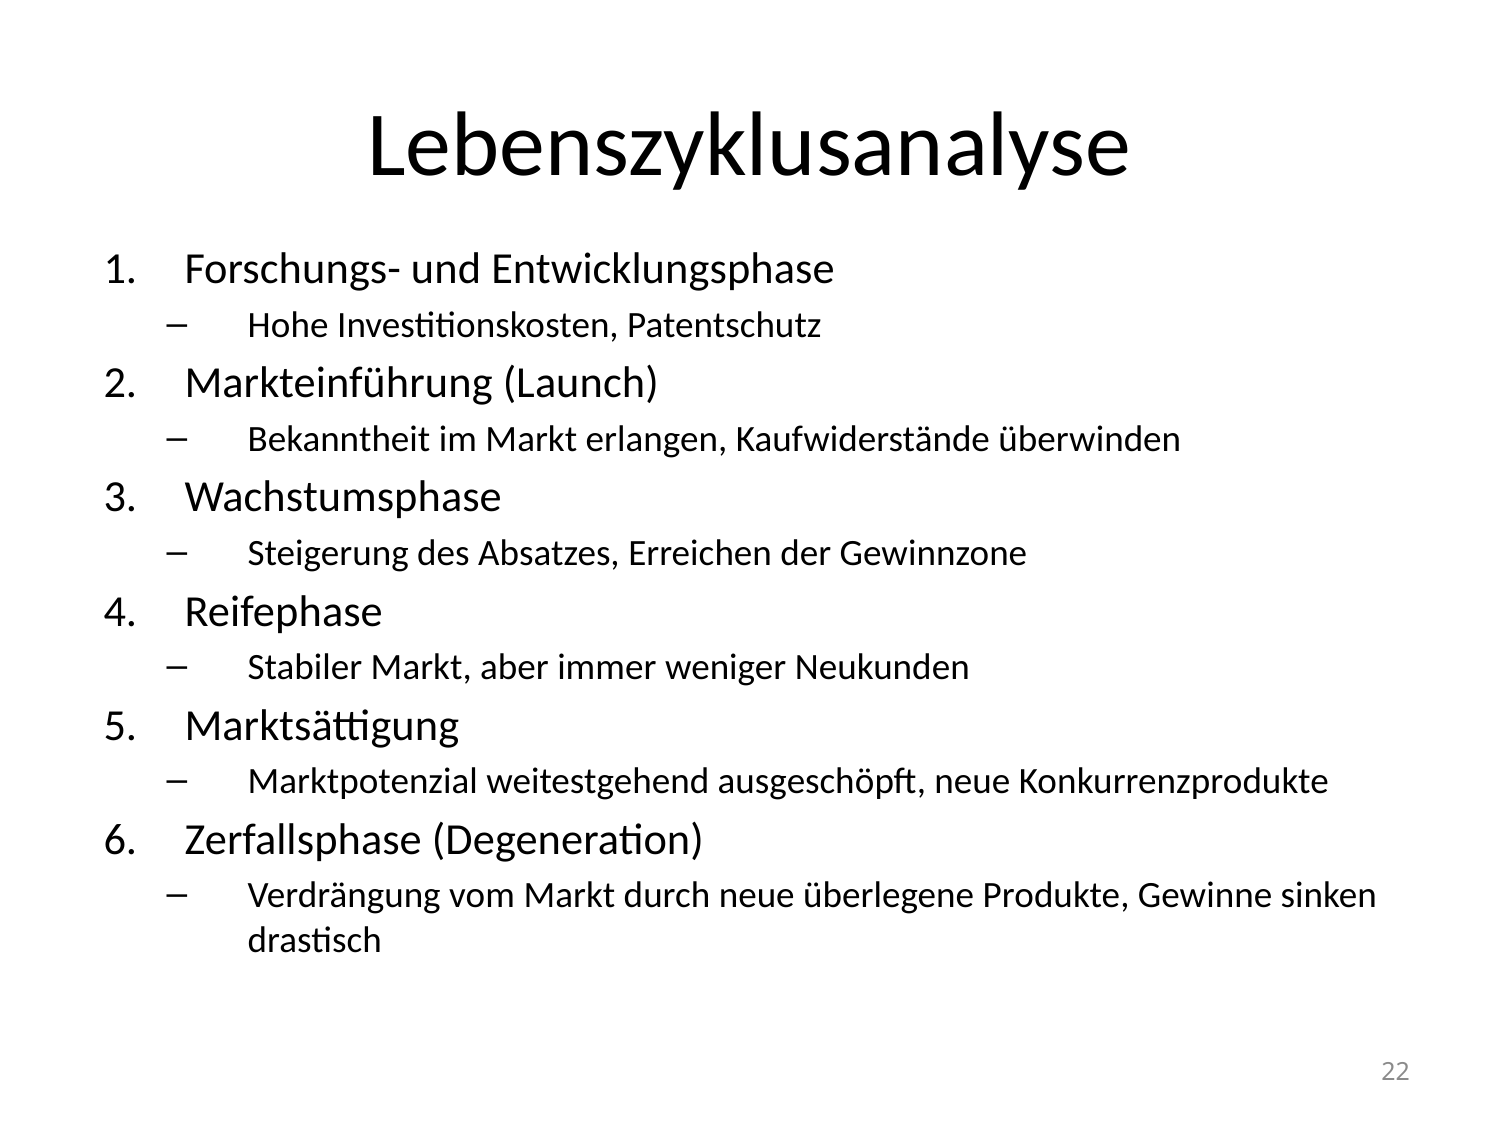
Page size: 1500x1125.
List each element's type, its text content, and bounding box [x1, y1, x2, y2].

list Forschungs- und Entwicklungsphase Hohe Investitionskosten, Patentschutz Markteinführung (Launch) Bekanntheit im Markt erlangen, Kaufwiderstände überwinden Wachstumsphase Steigerung des Absatzes, Erreichen der Gewinnzone Reifephase Stabiler Markt, aber immer weniger Neukunden Marktsättigung Marktpotenzial weitestgehend ausgeschöpft, neue Konkurrenzprodukte Zerfallsphase (Degeneration) Verdrängung vom Markt durch neue überlegene Produkte, Gewinne sinken drastisch [88, 231, 1439, 975]
slide_number 22 [1074, 1042, 1425, 1103]
title Lebenszyklusanalyse [75, 45, 1425, 233]
